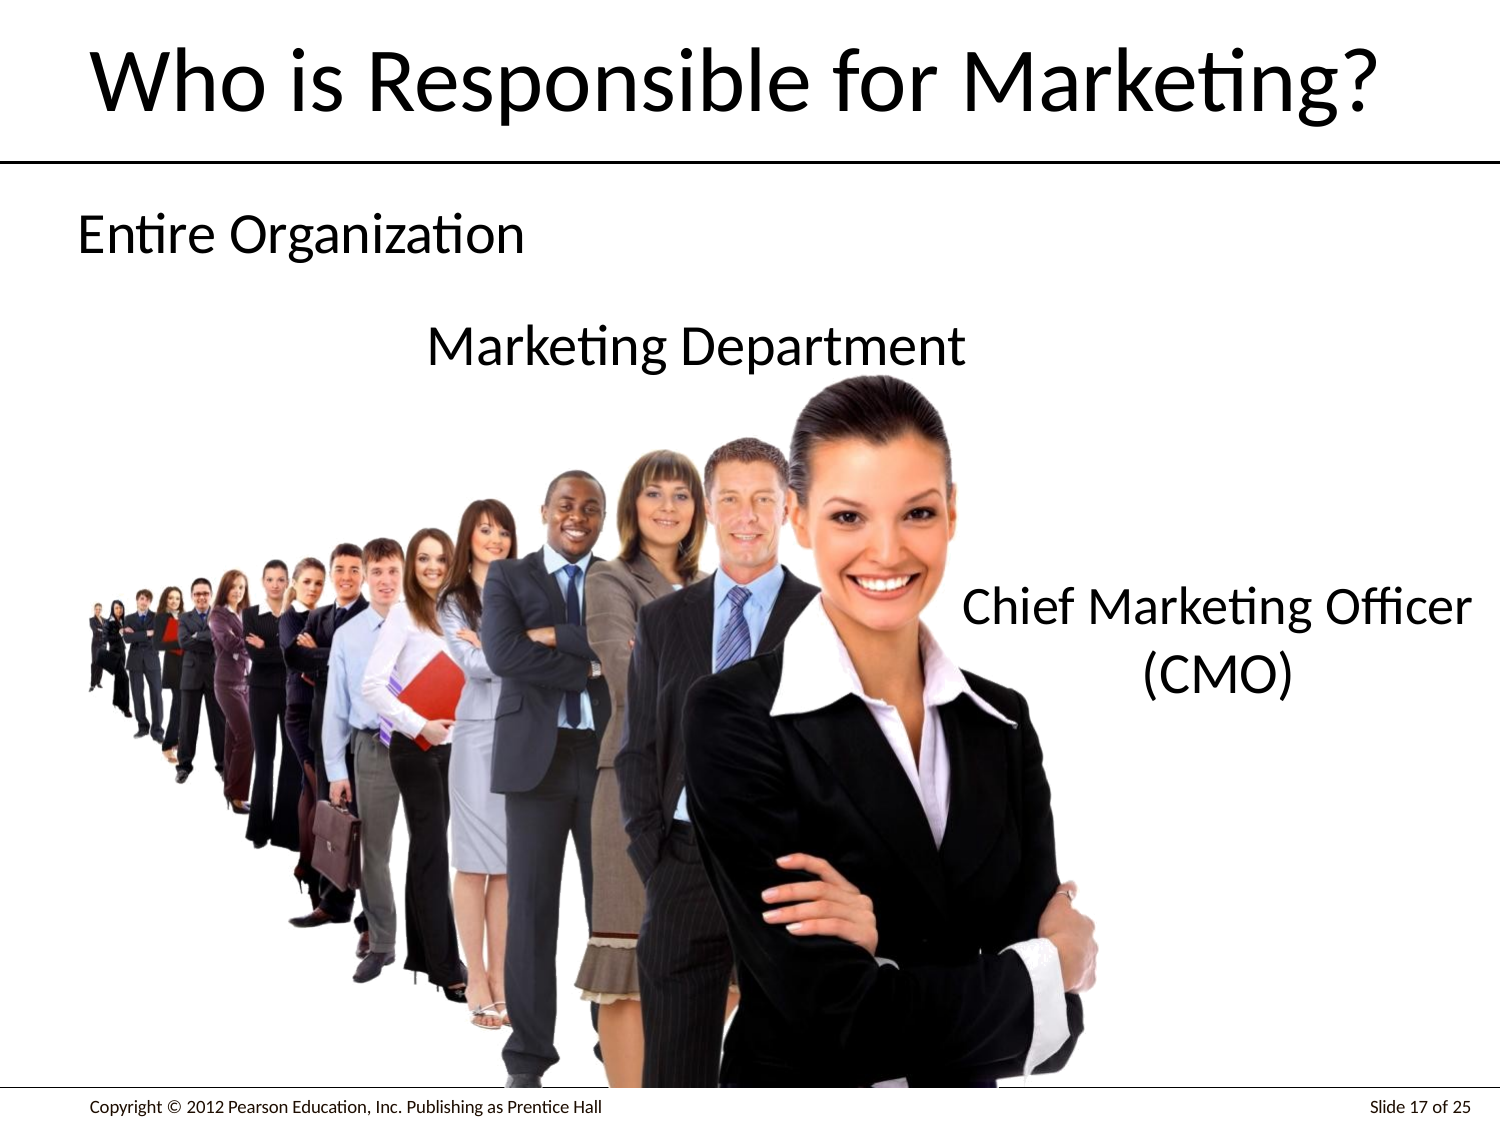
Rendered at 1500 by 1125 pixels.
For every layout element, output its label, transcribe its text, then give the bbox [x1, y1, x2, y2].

text_box Chief Marketing Officer (CMO) [958, 568, 1479, 706]
title Who is Responsible for Marketing? [87, 18, 1394, 209]
footer Copyright © 2012 Pearson Education, Inc. Publishing as Prentice Hall [87, 1097, 613, 1125]
text_box Entire Organization Marketing Department [75, 193, 975, 377]
slide_number Slide 17 of 25 [1368, 1097, 1475, 1125]
text_box [16, 321, 1138, 1088]
